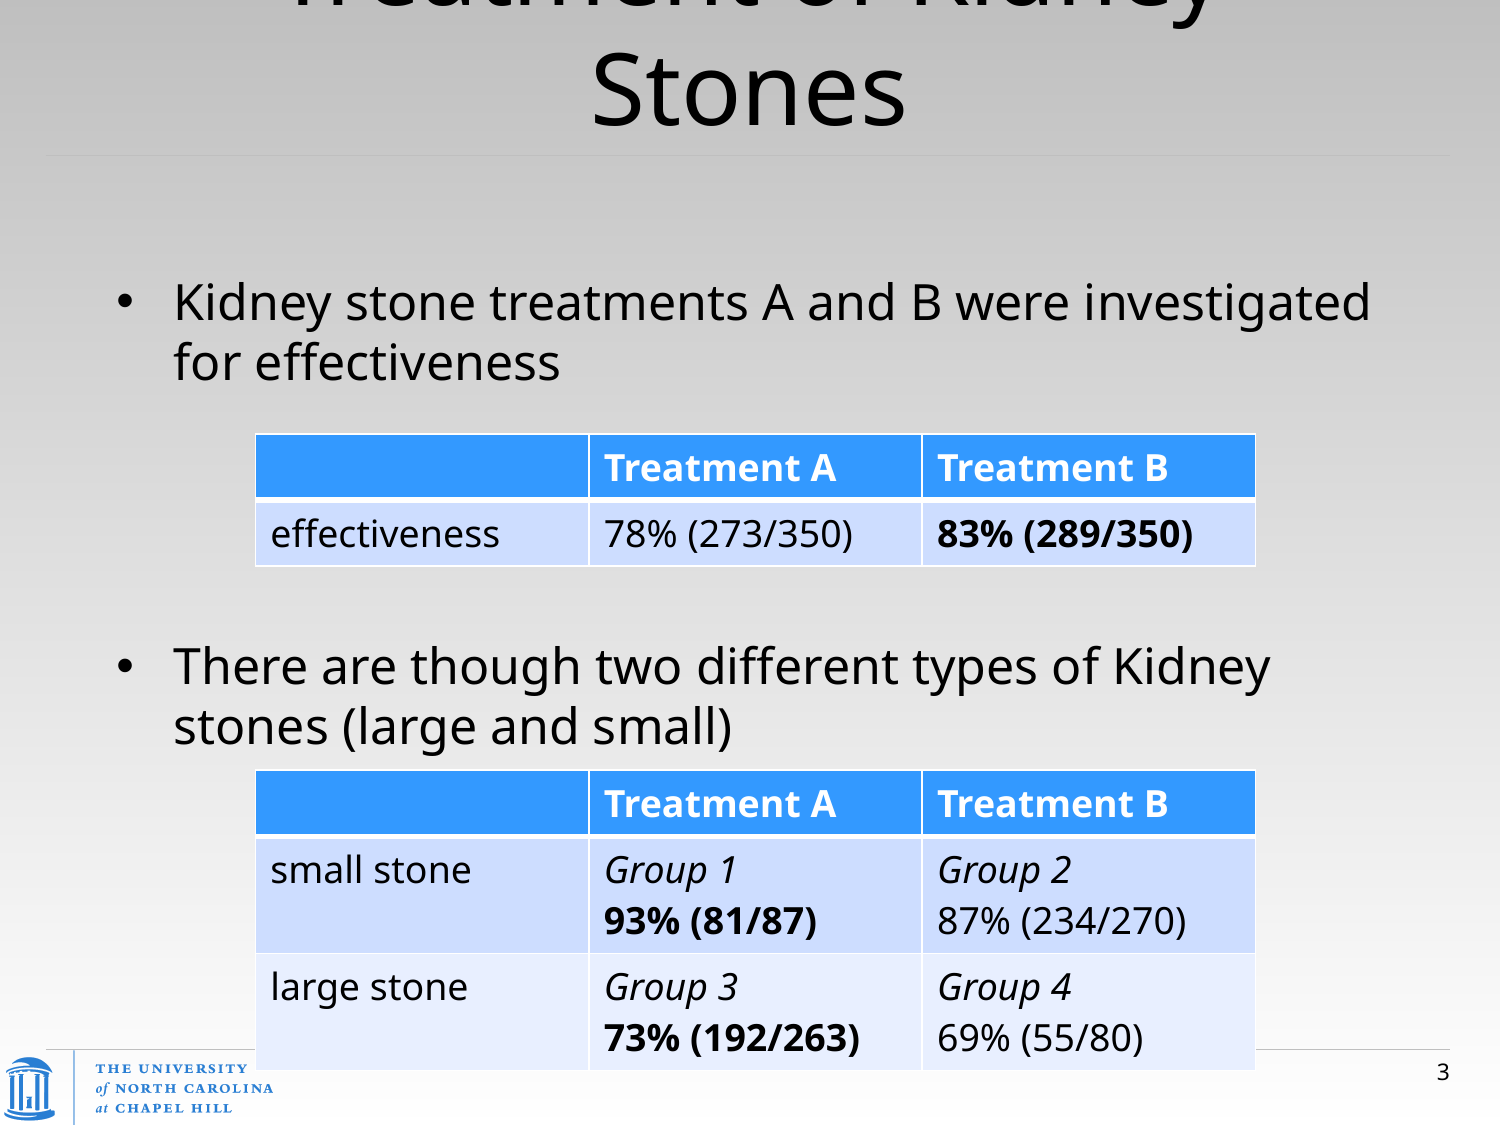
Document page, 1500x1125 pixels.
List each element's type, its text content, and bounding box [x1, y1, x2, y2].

table_cell effectiveness [256, 503, 588, 565]
table_header Treatment A [590, 771, 921, 834]
slide_number 3 [1325, 1042, 1450, 1103]
table_header Treatment B [923, 771, 1255, 834]
table_cell Group 2 87% (234/270) [923, 839, 1255, 953]
table_cell Group 3 73% (192/263) [590, 954, 921, 1070]
table_cell 83% (289/350) [923, 503, 1255, 565]
list Kidney stone treatments A and B were investigated for effectiveness There are though two different types of Kidney stones (large and small) [101, 262, 1394, 1024]
table_cell Group 1 93% (81/87) [590, 839, 921, 953]
table_header [256, 771, 588, 834]
table_header [256, 435, 588, 497]
table_cell small stone [256, 839, 588, 953]
table_cell large stone [256, 954, 588, 1070]
table_cell 78% (273/350) [590, 503, 921, 565]
table_header Treatment A [590, 435, 921, 497]
table_header Treatment B [923, 435, 1255, 497]
table_cell Group 4 69% (55/80) [923, 954, 1255, 1070]
title Treatment of Kidney Stones [105, 0, 1394, 153]
